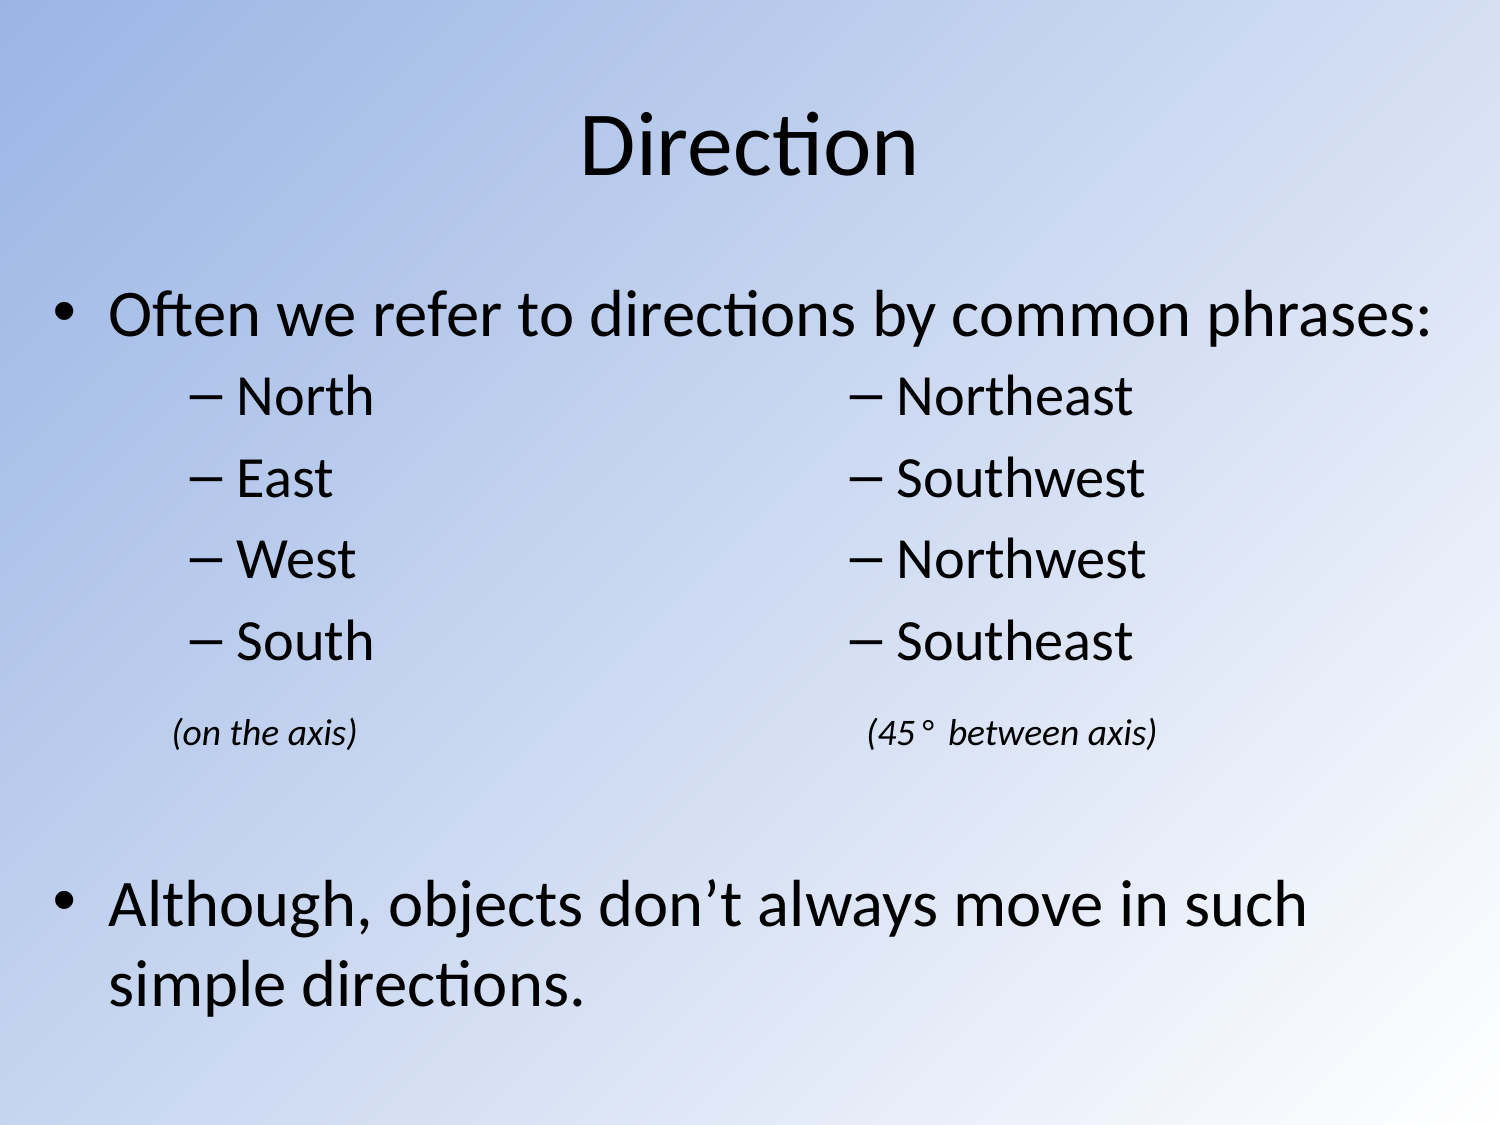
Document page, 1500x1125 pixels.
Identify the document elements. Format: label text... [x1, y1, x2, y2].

text_box North East West South Northeast Southwest Northwest Southeast [99, 350, 1450, 690]
list Often we refer to directions by common phrases: (on the axis) (45° between axis) Although, objects don’t always move in such simple directions. [37, 262, 1475, 1100]
title Direction [75, 45, 1425, 233]
